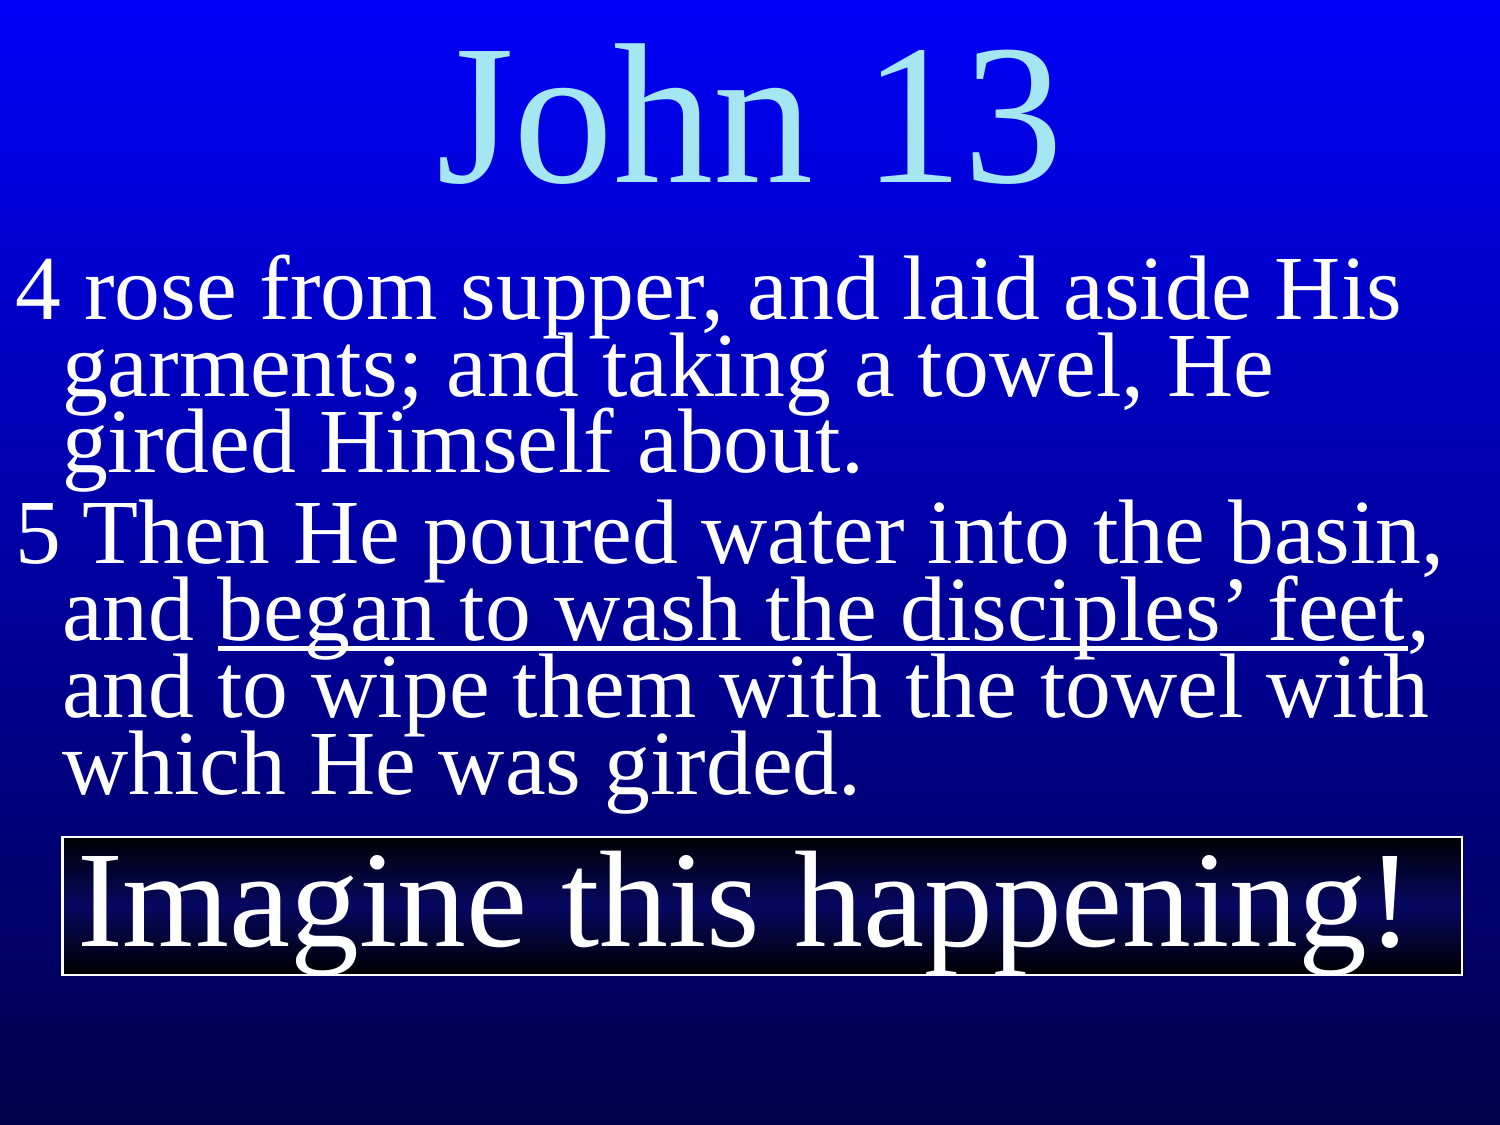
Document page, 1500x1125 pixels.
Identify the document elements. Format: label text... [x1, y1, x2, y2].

list 4 rose from supper, and laid aside His garments; and taking a towel, He girded Himself about. 5 Then He poured water into the basin, and began to wash the disciples’ feet, and to wipe them with the towel with which He was girded. [0, 249, 1500, 1051]
title John 13 [0, 0, 1500, 249]
text_box Imagine this happening! [62, 837, 1463, 975]
